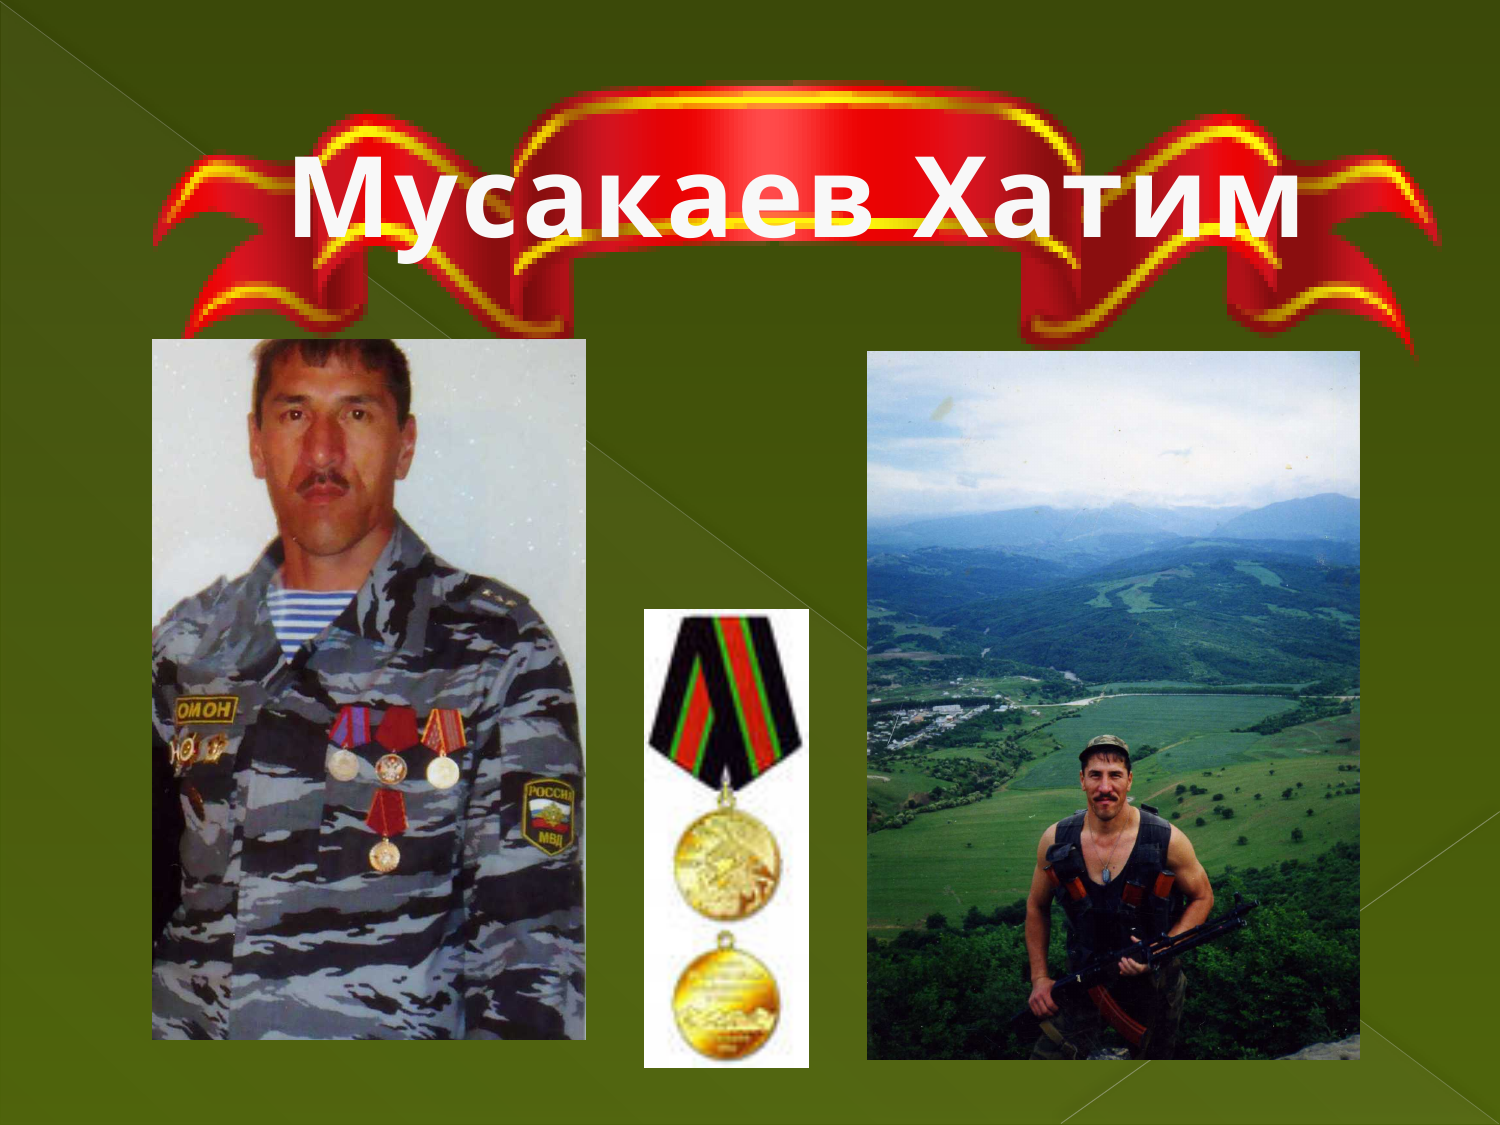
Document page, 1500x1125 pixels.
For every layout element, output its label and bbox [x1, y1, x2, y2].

picture [140, 0, 1456, 1125]
